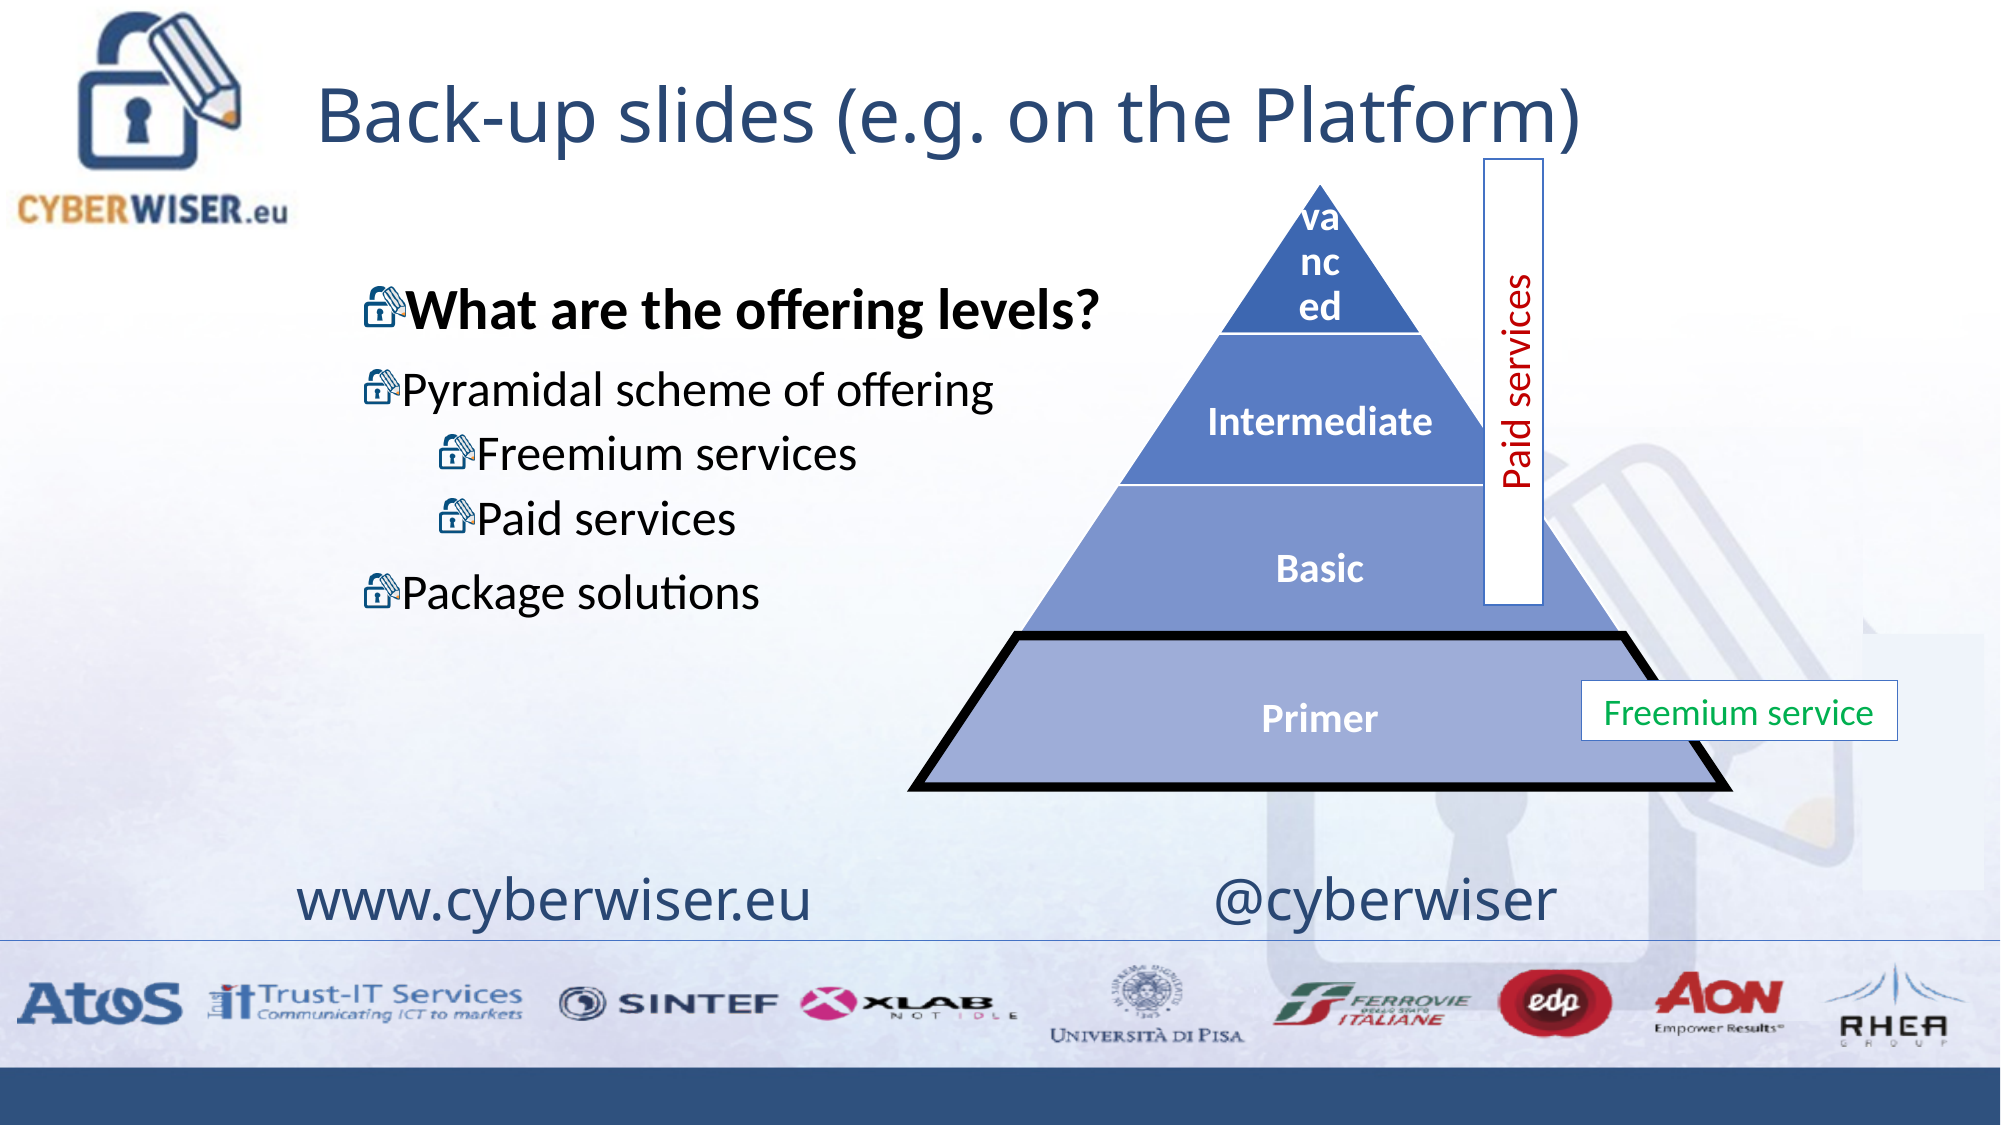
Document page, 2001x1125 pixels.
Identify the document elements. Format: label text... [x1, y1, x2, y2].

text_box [915, 182, 1725, 788]
picture [0, 0, 2001, 940]
text_box What are the offering levels? Pyramidal scheme of offering Freemium services Paid services Package solutions [349, 272, 1754, 1066]
picture [364, 286, 406, 328]
picture [0, 941, 2001, 1125]
picture [364, 573, 400, 609]
text_box Freemium service [1725, 680, 1898, 741]
picture [439, 498, 475, 534]
picture [364, 369, 400, 405]
text_box Paid services [1483, 158, 1544, 182]
title Back-up slides (e.g. on the Platform) [300, 12, 1863, 224]
picture [439, 434, 475, 470]
